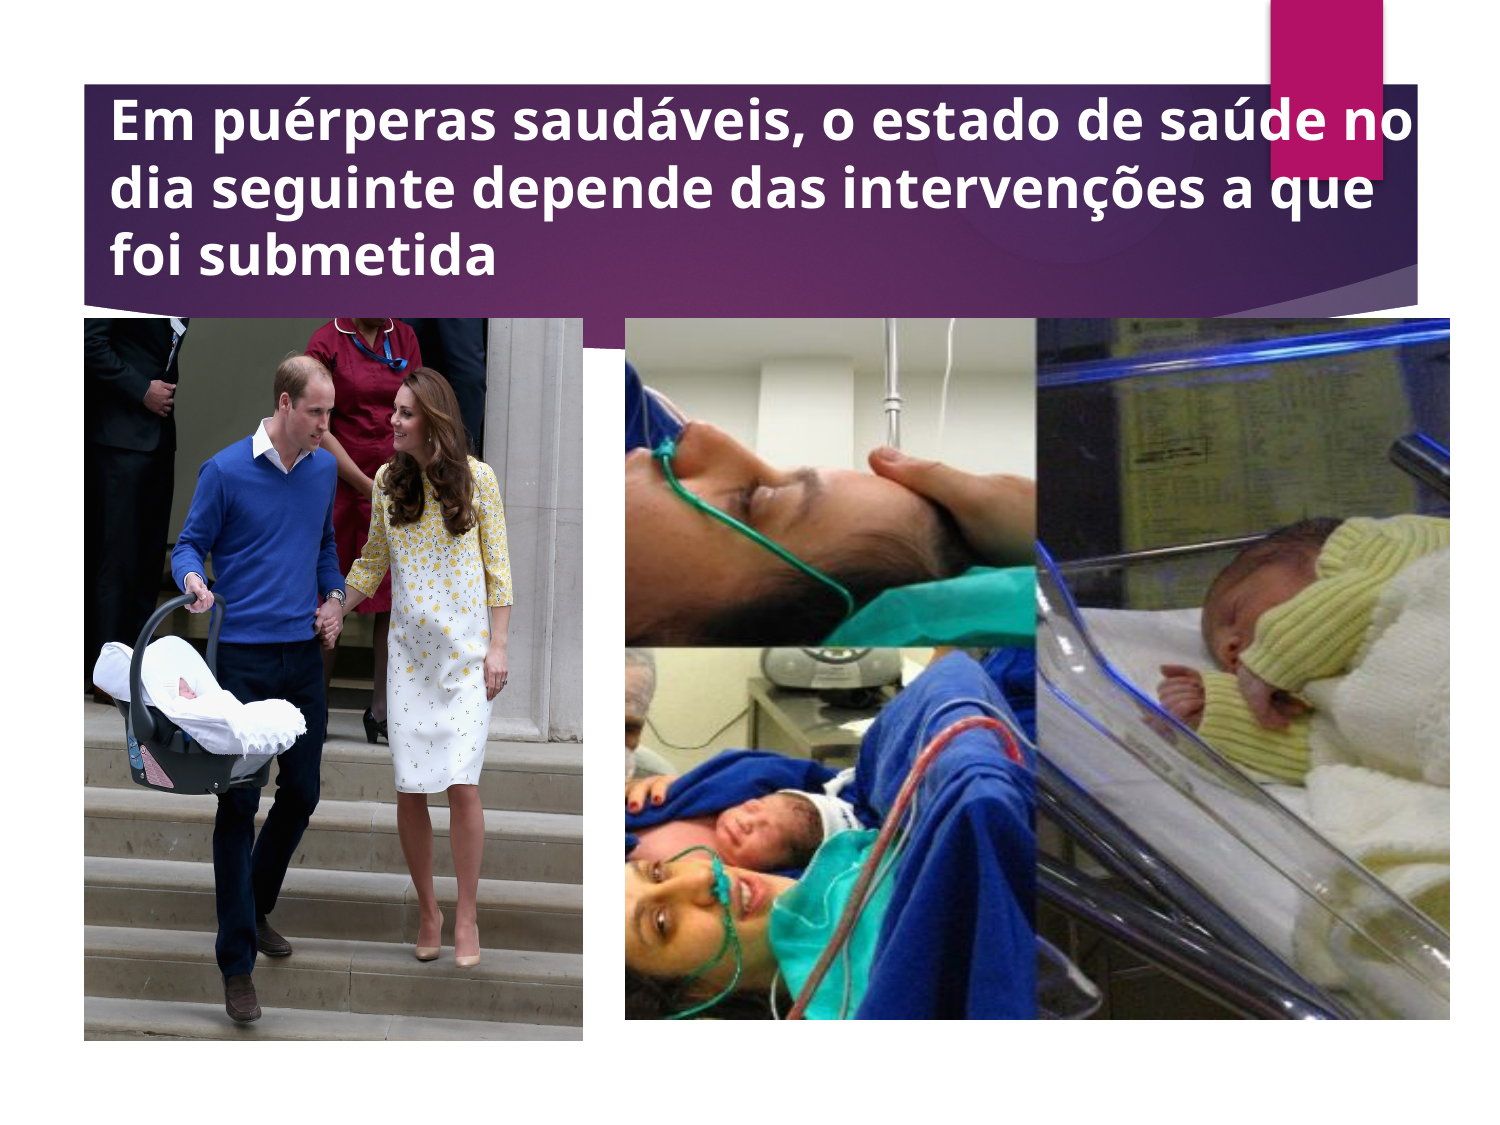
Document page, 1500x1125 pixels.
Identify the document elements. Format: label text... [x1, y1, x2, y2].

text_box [624, 317, 1451, 1020]
title Em puérperas saudáveis, o estado de saúde no dia seguinte depende das intervenções a que foi submetida [94, 73, 1450, 298]
picture [84, 317, 584, 1041]
